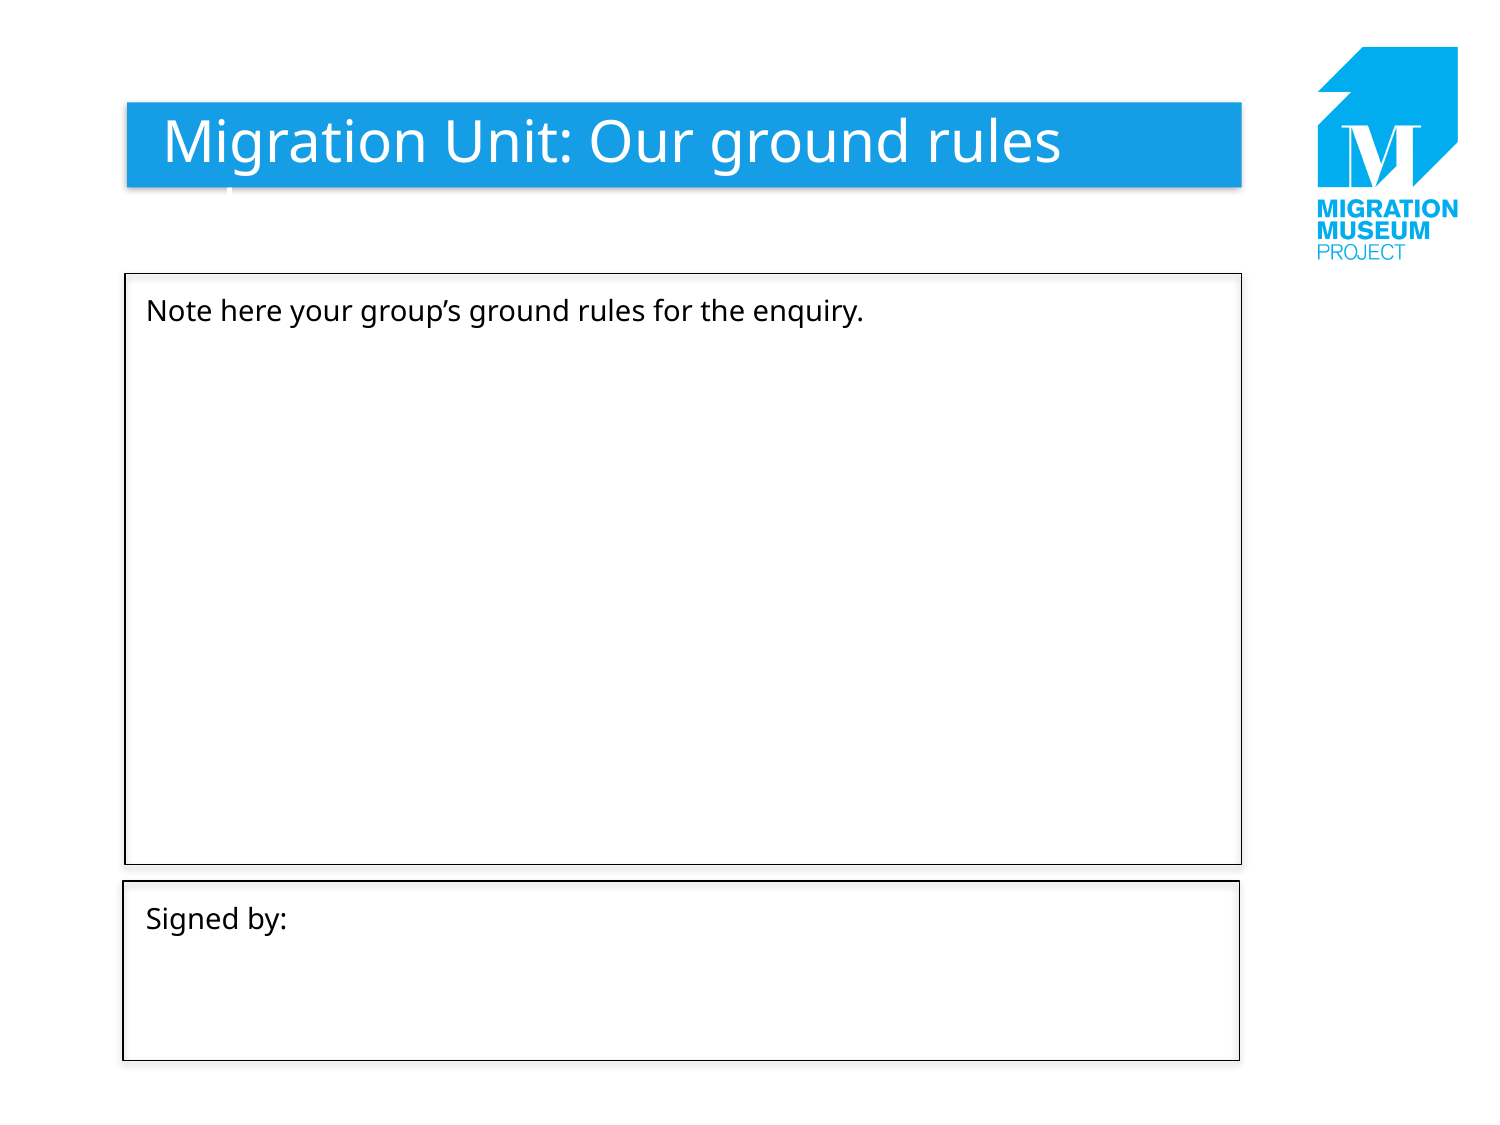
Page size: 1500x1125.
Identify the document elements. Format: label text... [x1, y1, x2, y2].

text_box [126, 102, 1242, 188]
picture [1304, 37, 1471, 272]
text_box [122, 880, 1240, 1061]
text_box [124, 273, 1242, 865]
text_box Migration Unit: Our ground rules rules [162, 104, 1180, 245]
